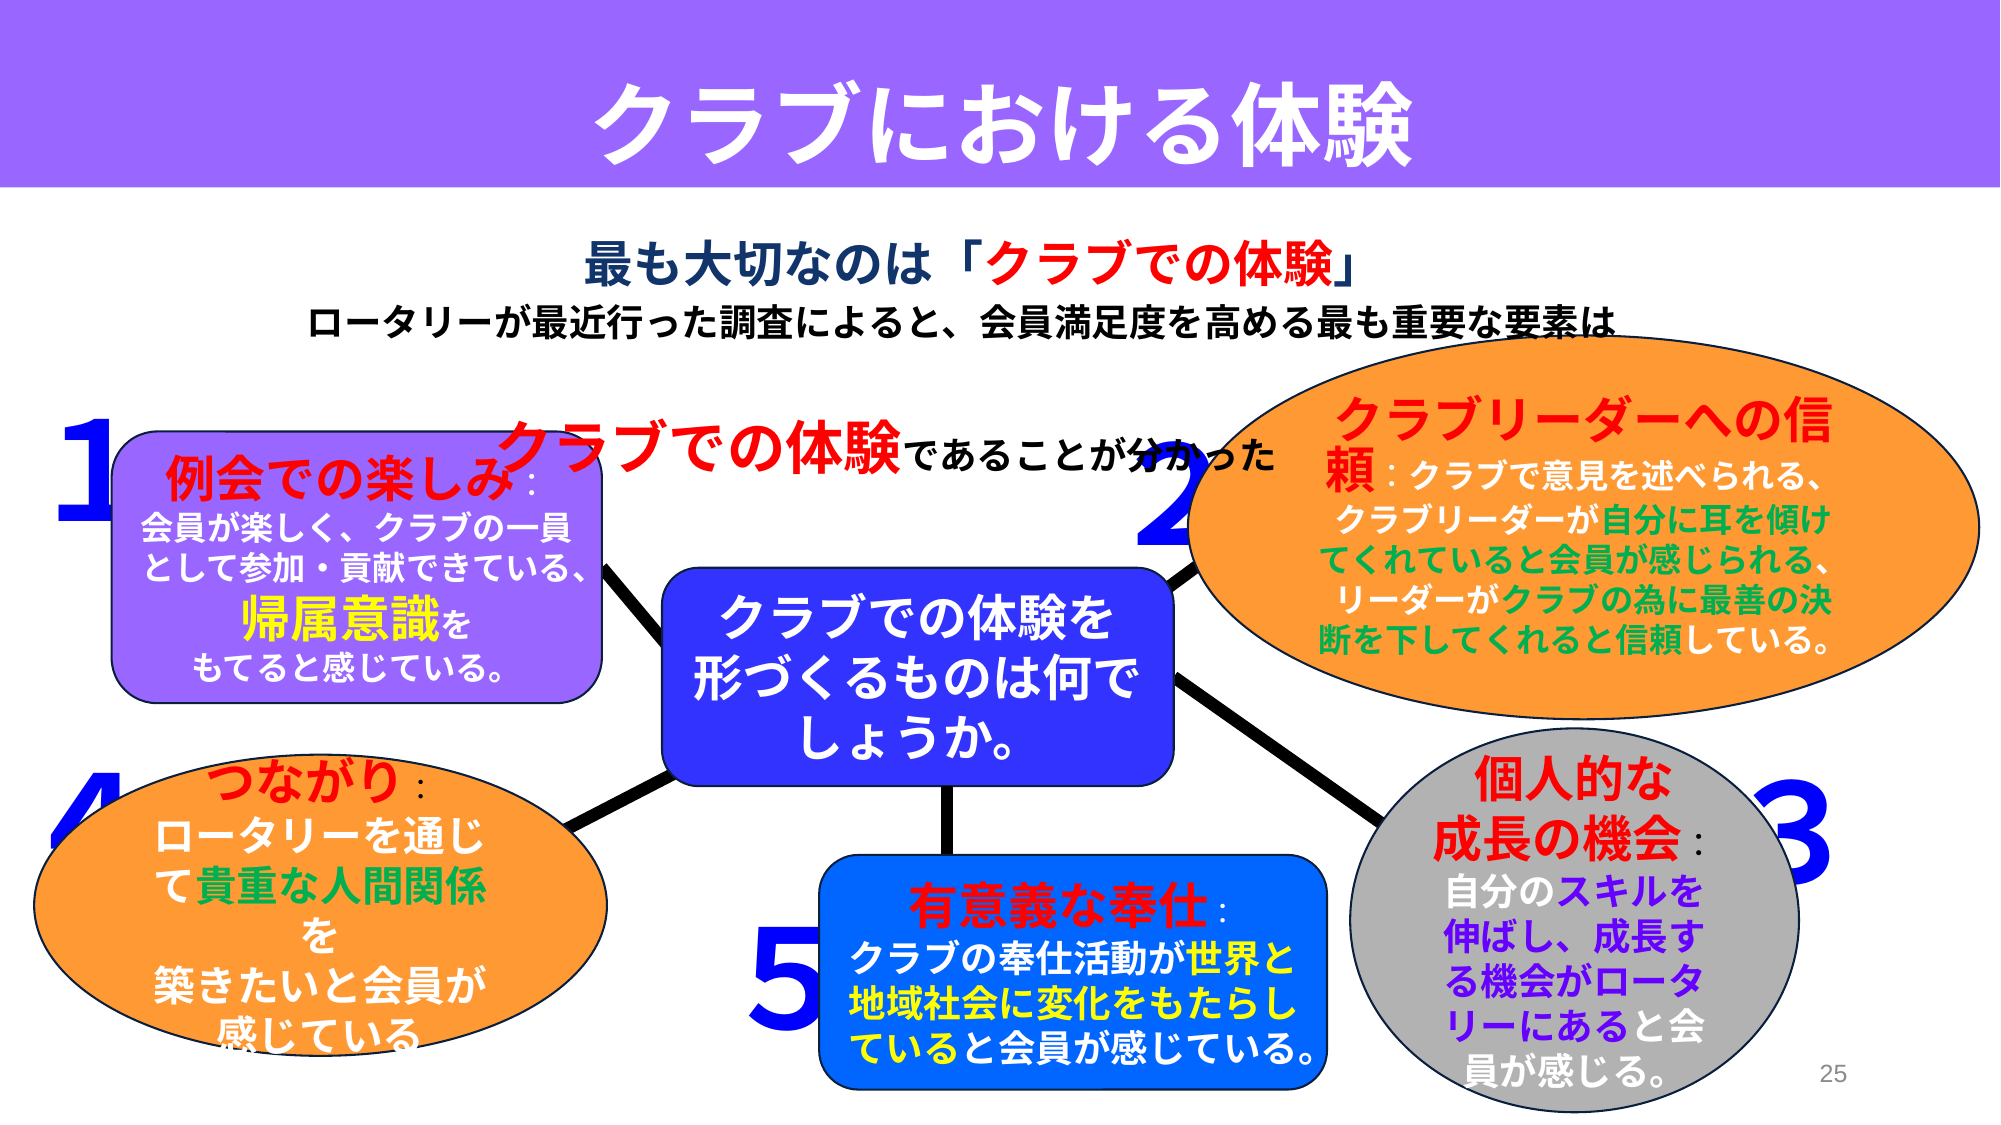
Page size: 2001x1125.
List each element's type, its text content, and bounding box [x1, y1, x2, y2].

list [37, 236, 1999, 1125]
table_header 最も大切なのは「クラブでの体験」 [555, 217, 1412, 286]
text_box クラブでの体験を 形づくるものは何でしょうか。 [660, 566, 1175, 788]
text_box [1173, 676, 1413, 846]
title クラブにおける体験 [0, 0, 2000, 188]
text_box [535, 762, 697, 846]
table_header ４ [8, 708, 167, 923]
table_header ５ [706, 863, 831, 1077]
text_box クラブリーダーへの信頼：クラブで意見を述べられる、 クラブリーダーが自分に耳を傾けてくれていると会員が感じられる、リーダーがクラブの為に最善の決断を下してくれると信頼している。 [1188, 338, 1981, 721]
text_box 個人的な 成長の機会： 自分のスキルを伸ばし、成長する機会がロータリーにあると会員が感じる。 [1349, 727, 1801, 1114]
text_box 有意義な奉仕： クラブの奉仕活動が世界と地域社会に変化をもたらしていると会員が感じている。 [818, 853, 1329, 1091]
text_box つながり： ロータリーを通じて貴重な人間関係を 築きたいと会員が 感じている [33, 753, 609, 1057]
text_box 例会での楽しみ： 会員が楽しく、クラブの一員として参加・貢献できている、 帰属意識を もてると感じている。 [110, 430, 603, 705]
table_header ロータリーが最近行った調査によると、会員満足度を高める最も重要な要素は クラブでの体験であることが分かった [292, 286, 1667, 493]
slide_number 25 [1651, 1042, 1863, 1103]
table_header １ [13, 355, 172, 569]
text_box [1155, 508, 1275, 597]
table_header ３ [1710, 717, 1869, 931]
table_header ２ [1092, 493, 1192, 570]
slide_number 25 [1412, 1055, 1498, 1103]
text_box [601, 567, 677, 656]
